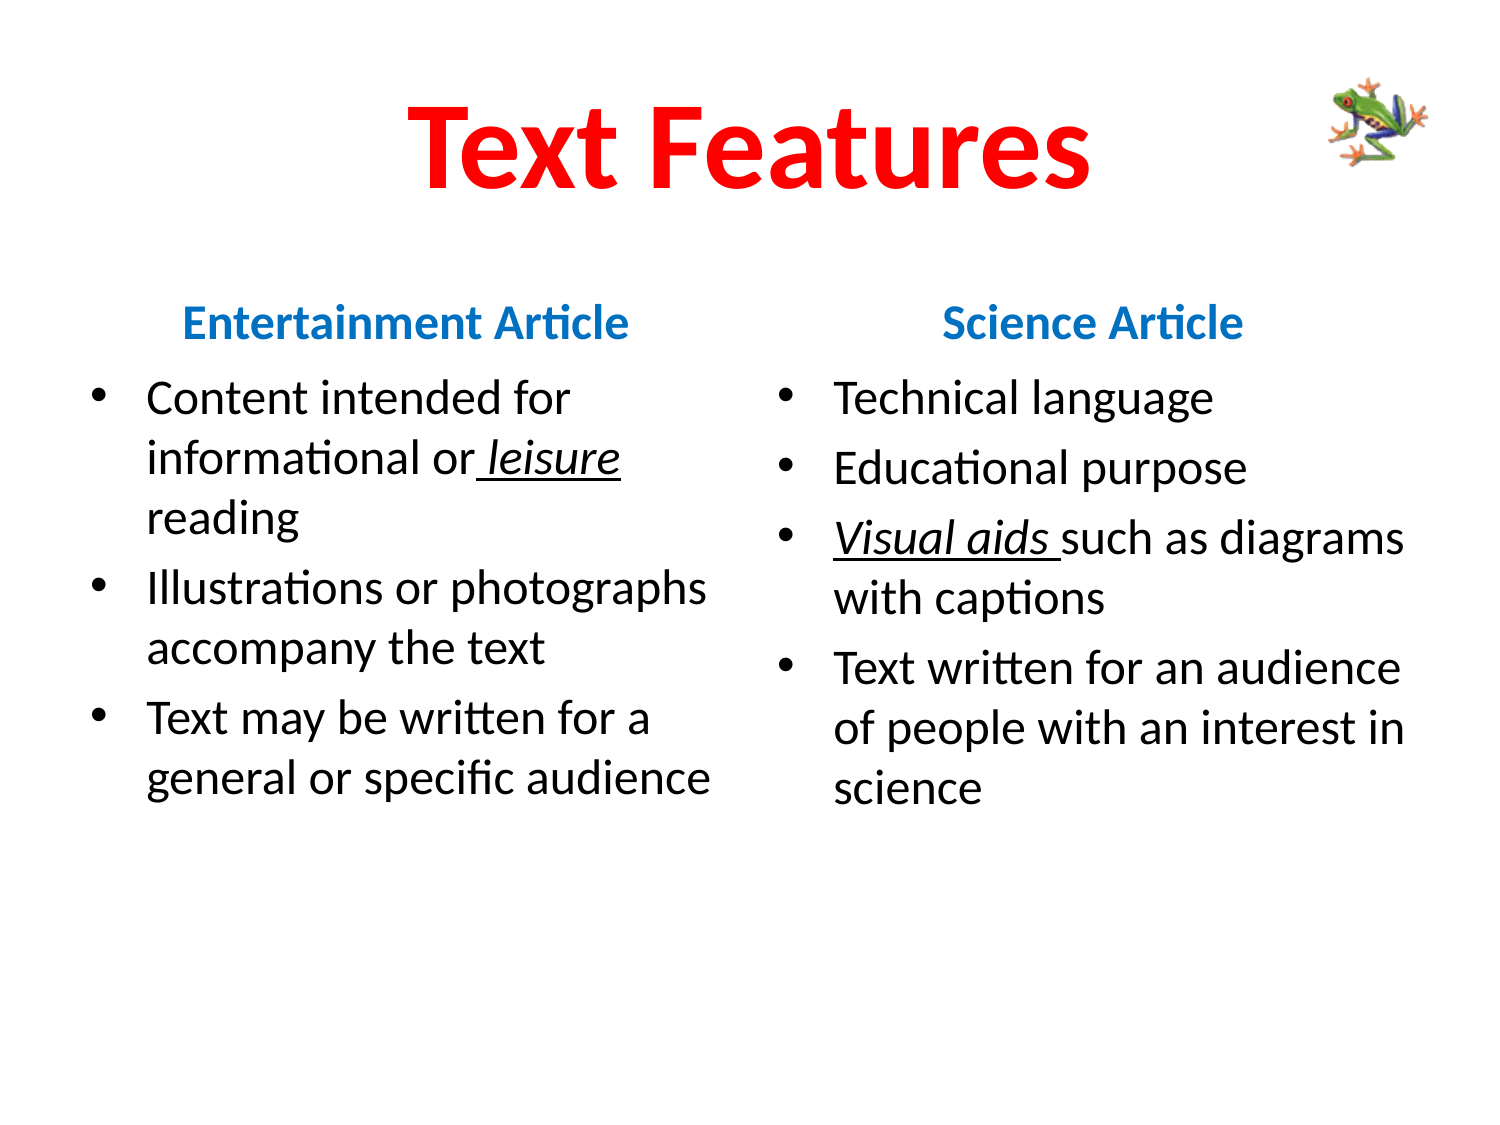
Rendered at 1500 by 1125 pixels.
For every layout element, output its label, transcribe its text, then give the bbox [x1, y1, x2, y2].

list Content intended for informational or leisure reading Illustrations or photographs accompany the text Text may be written for a general or specific audience [75, 356, 738, 1005]
list Science Article [761, 251, 1425, 356]
picture [1324, 74, 1432, 169]
list Entertainment Article [75, 251, 738, 356]
list Technical language Educational purpose Visual aids such as diagrams with captions Text written for an audience of people with an interest in science [761, 356, 1425, 1005]
title Text Features [75, 45, 1425, 233]
